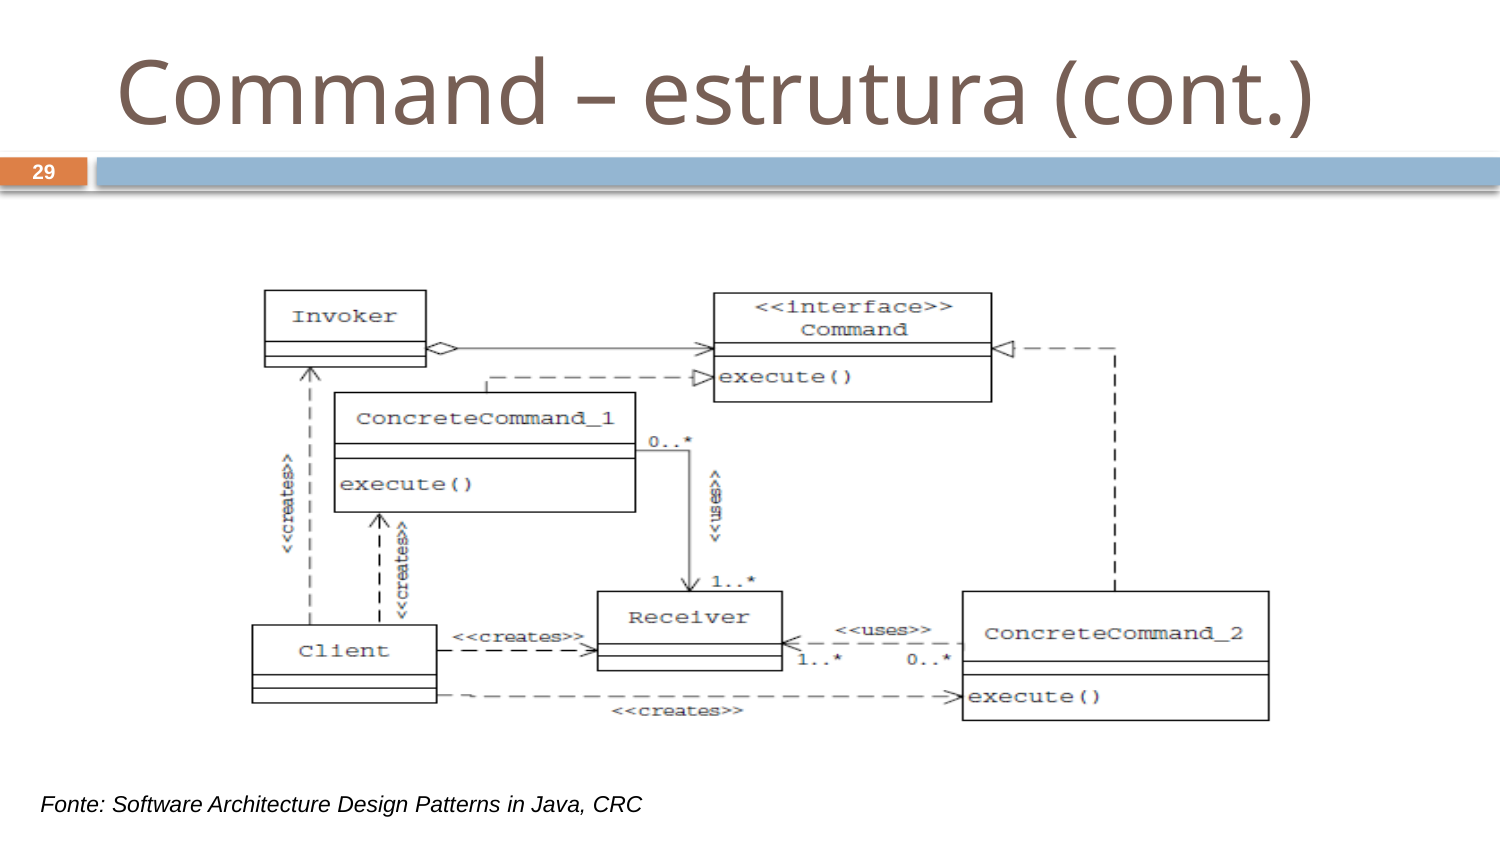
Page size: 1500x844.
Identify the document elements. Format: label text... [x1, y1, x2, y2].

text_box Fonte: Software Architecture Design Patterns in Java, CRC [25, 782, 658, 825]
title Command – estrutura (cont.) [100, 28, 1438, 150]
picture [234, 263, 1289, 733]
slide_number 29 [0, 156, 88, 187]
